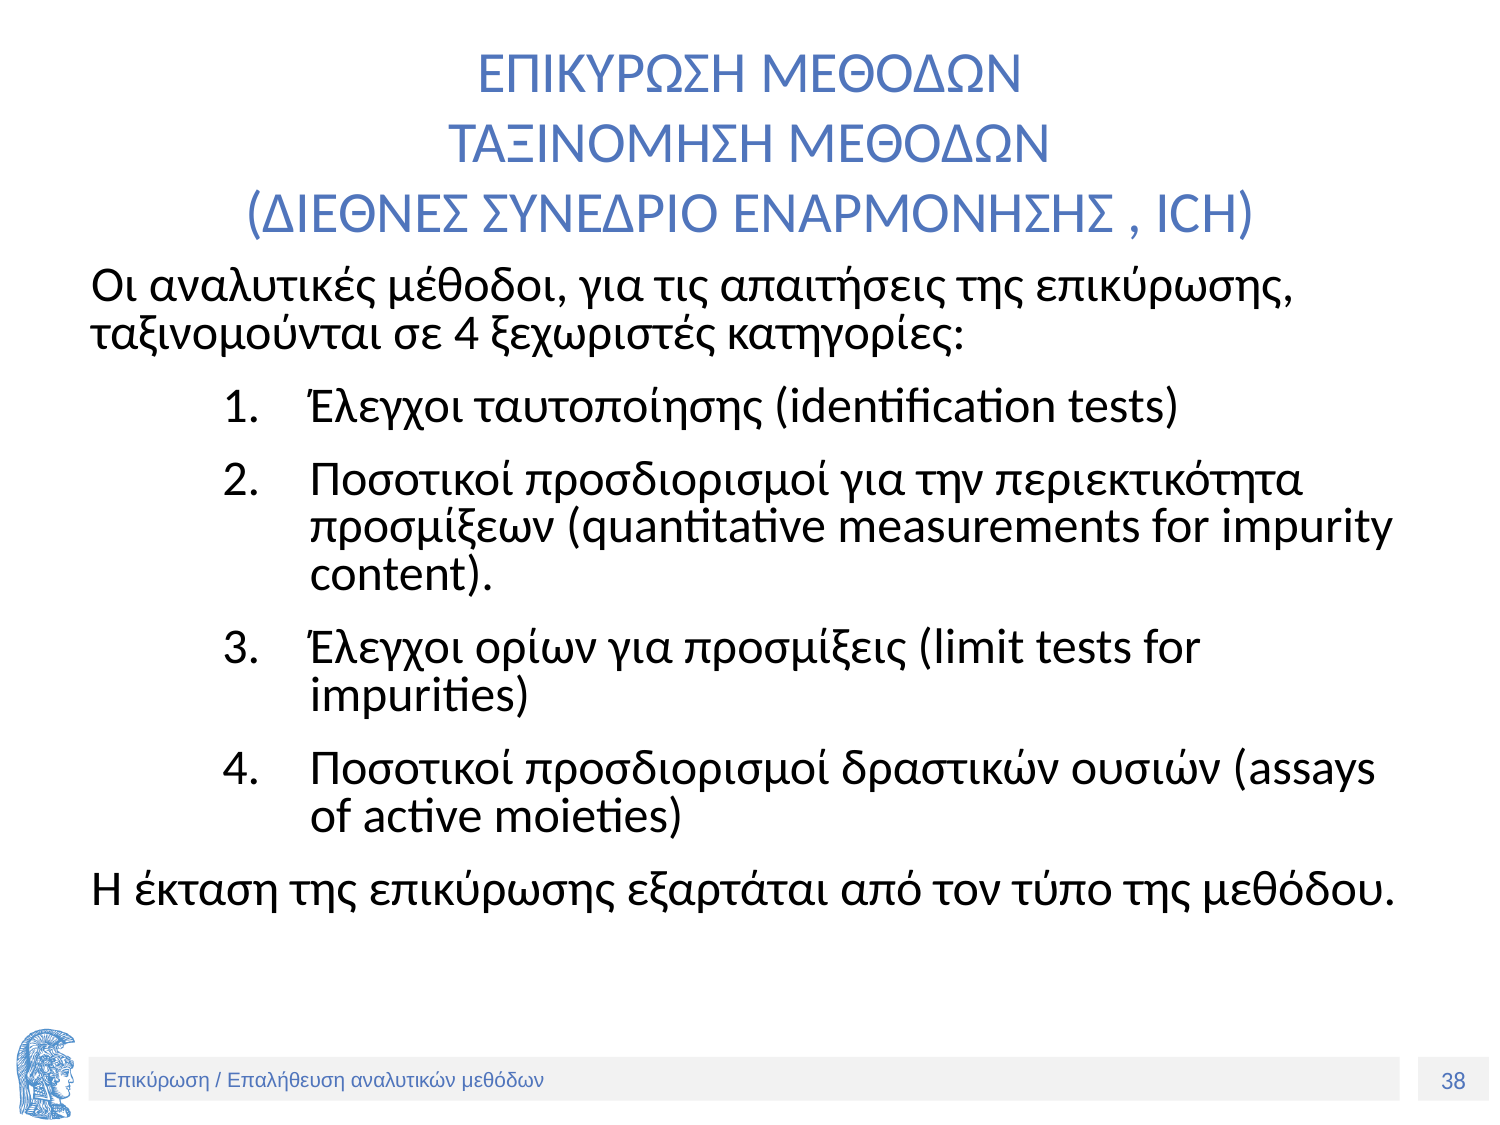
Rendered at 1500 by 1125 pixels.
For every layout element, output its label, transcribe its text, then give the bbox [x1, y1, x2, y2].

title ΕΠΙΚΥΡΩΣΗ ΜΕΘΟΔΩΝ ΤΑΞΙΝΟΜΗΣΗ ΜΕΘΟΔΩΝ (ΔΙΕΘΝΕΣ ΣΥΝΕΔΡΙΟ ΕΝΑΡΜΟΝΗΣΗΣ , ICH) [74, 44, 1426, 233]
list Οι αναλυτικές μέθοδοι, για τις απαιτήσεις της επικύρωσης, ταξινομούνται σε 4 ξεχωριστές κατηγορίες: Έλεγχοι ταυτοποίησης (identification tests) Ποσοτικοί προσδιορισμοί για την περιεκτικότητα προσμίξεων (quantitative measurements for impurity content). Έλεγχοι ορίων για προσμίξεις (limit tests for impurities) Ποσοτικοί προσδιορισμοί δραστικών ουσιών (assays of active moieties) H έκταση της επικύρωσης εξαρτάται από τον τύπο της μεθόδου. [75, 255, 1427, 999]
picture [9, 1025, 81, 1120]
